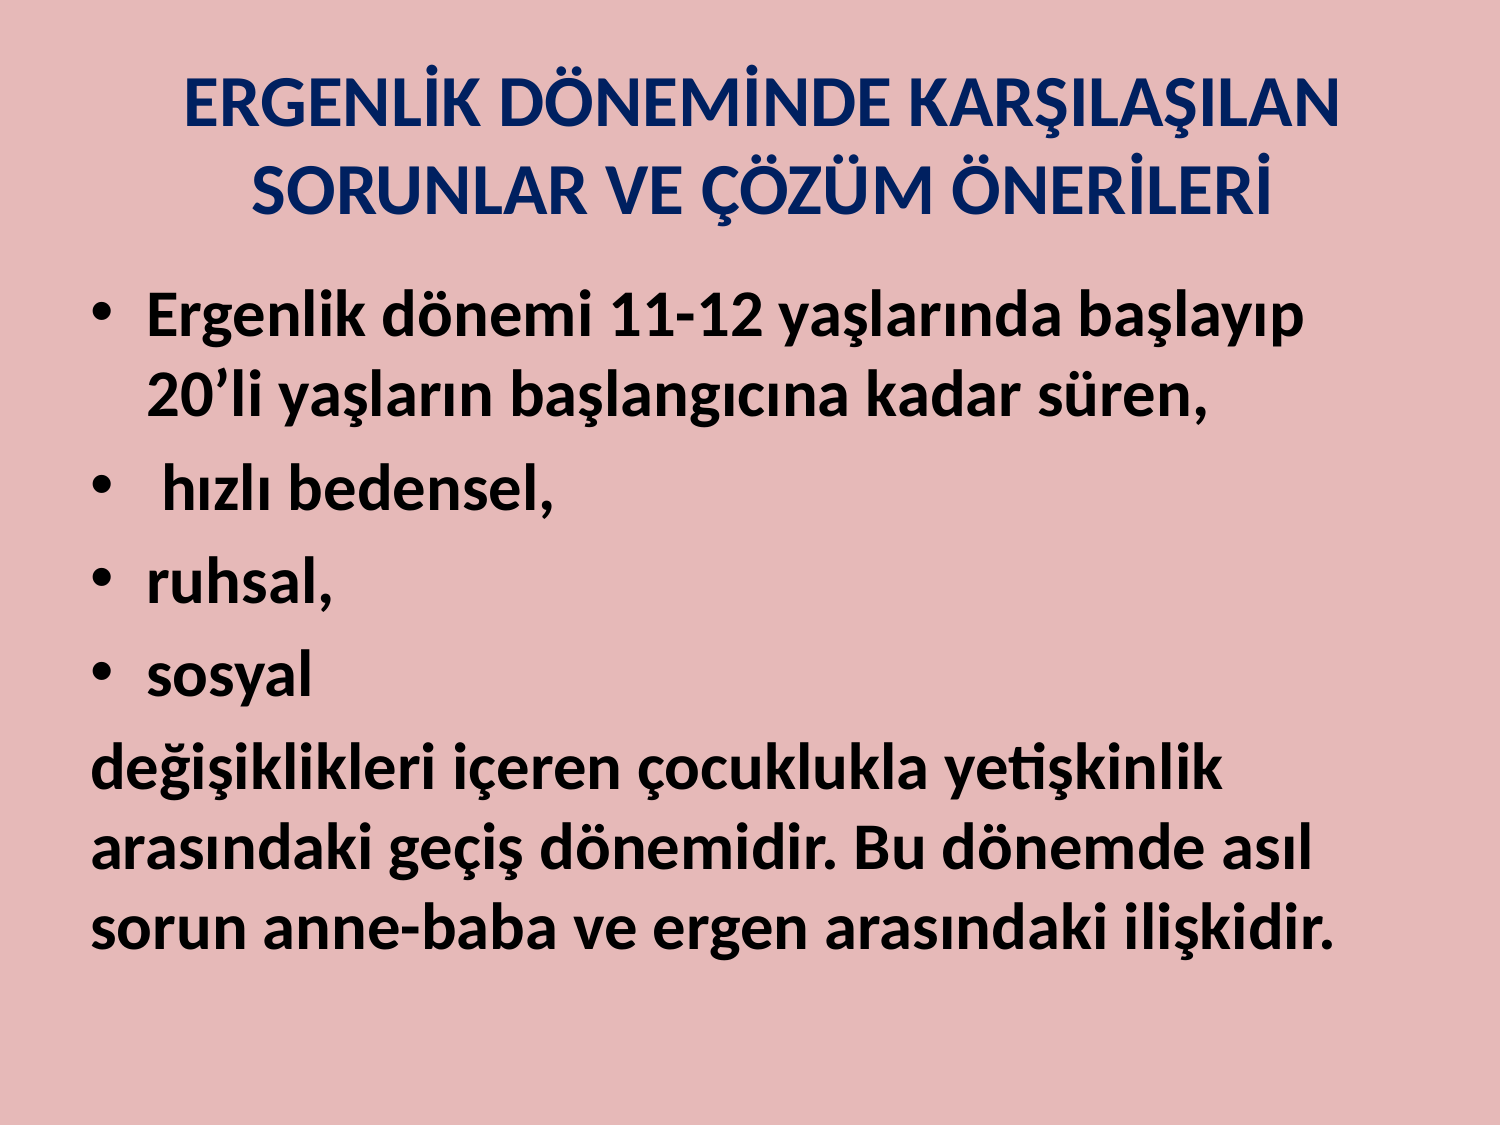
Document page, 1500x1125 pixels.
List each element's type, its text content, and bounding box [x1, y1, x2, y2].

title ERGENLİK DÖNEMİNDE KARŞILAŞILAN SORUNLAR VE ÇÖZÜM ÖNERİLERİ [88, 42, 1439, 327]
list Ergenlik dönemi 11-12 yaşlarında başlayıp 20’li yaşların başlangıcına kadar süren, hızlı bedensel, ruhsal, sosyal değişiklikleri içeren çocuklukla yetişkinlik arasındaki geçiş dönemidir. Bu dönemde asıl sorun anne-baba ve ergen arasındaki ilişkidir. [75, 262, 1425, 1005]
